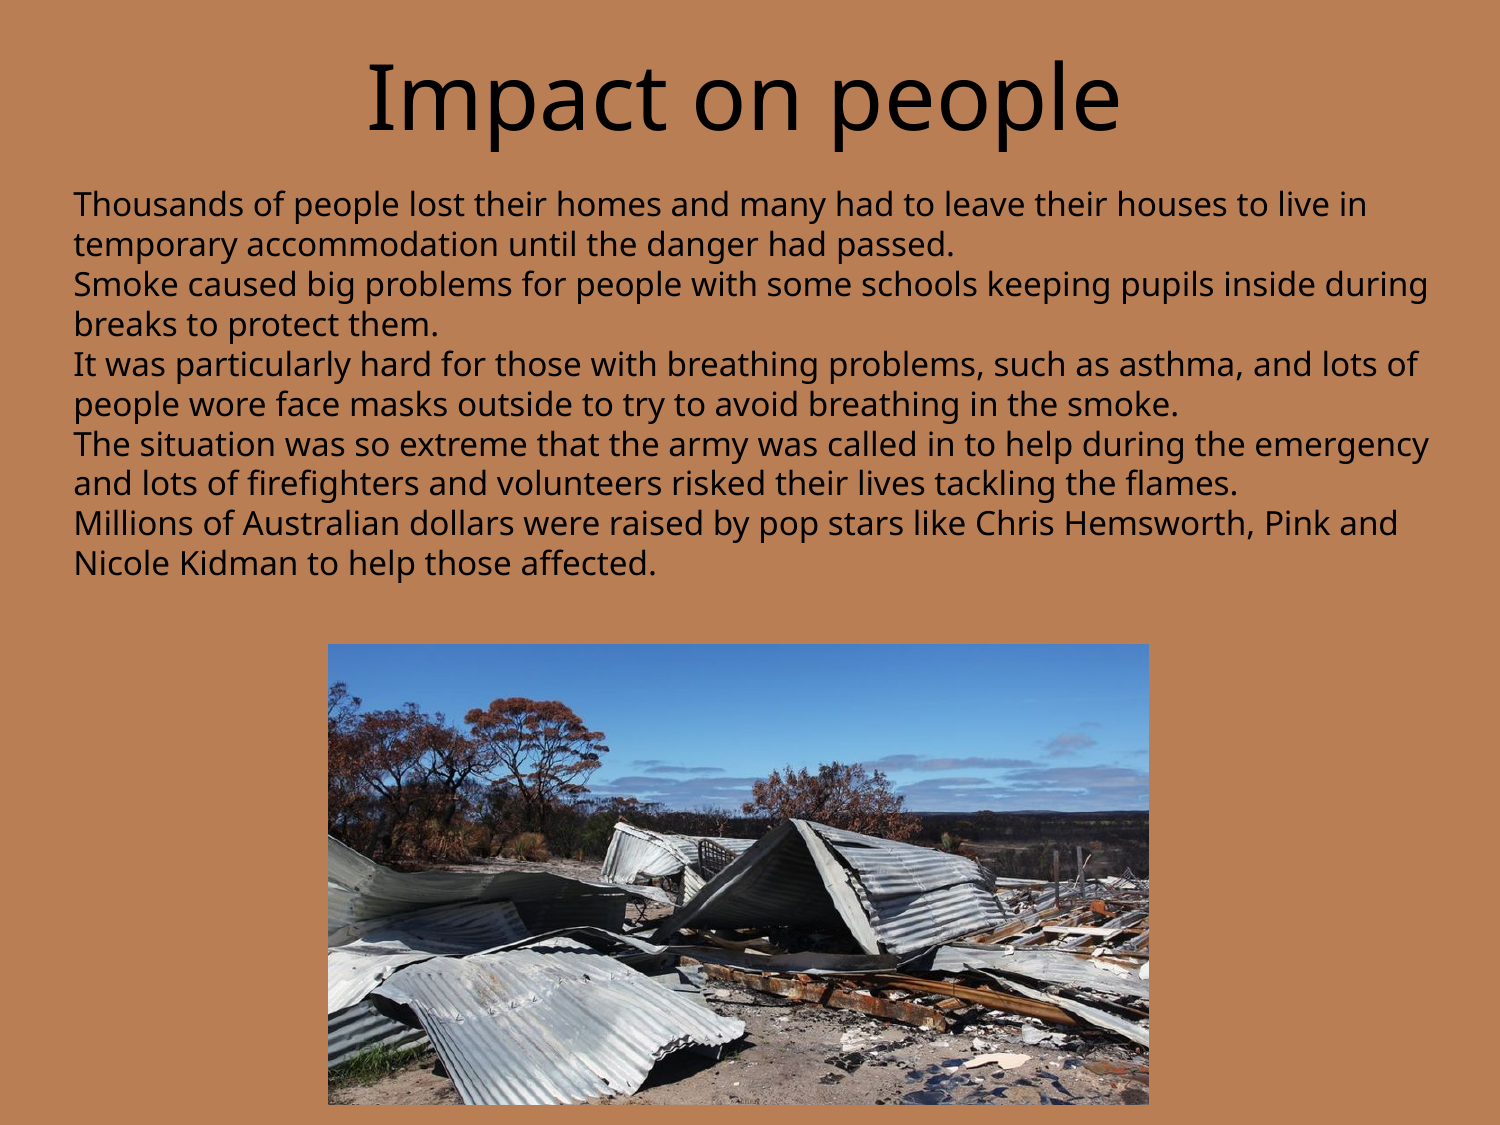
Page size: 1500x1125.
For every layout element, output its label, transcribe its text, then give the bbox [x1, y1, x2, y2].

title Impact on people [70, 0, 1421, 175]
picture [327, 644, 1149, 1105]
text_box Thousands of people lost their homes and many had to leave their houses to live in temporary accommodation until the danger had passed. Smoke caused big problems for people with some schools keeping pupils inside during breaks to protect them. It was particularly hard for those with breathing problems, such as asthma, and lots of people wore face masks outside to try to avoid breathing in the smoke. The situation was so extreme that the army was called in to help during the emergency and lots of firefighters and volunteers risked their lives tackling the flames. Millions of Australian dollars were raised by pop stars like Chris Hemsworth, Pink and Nicole Kidman to help those affected. [58, 175, 1453, 635]
